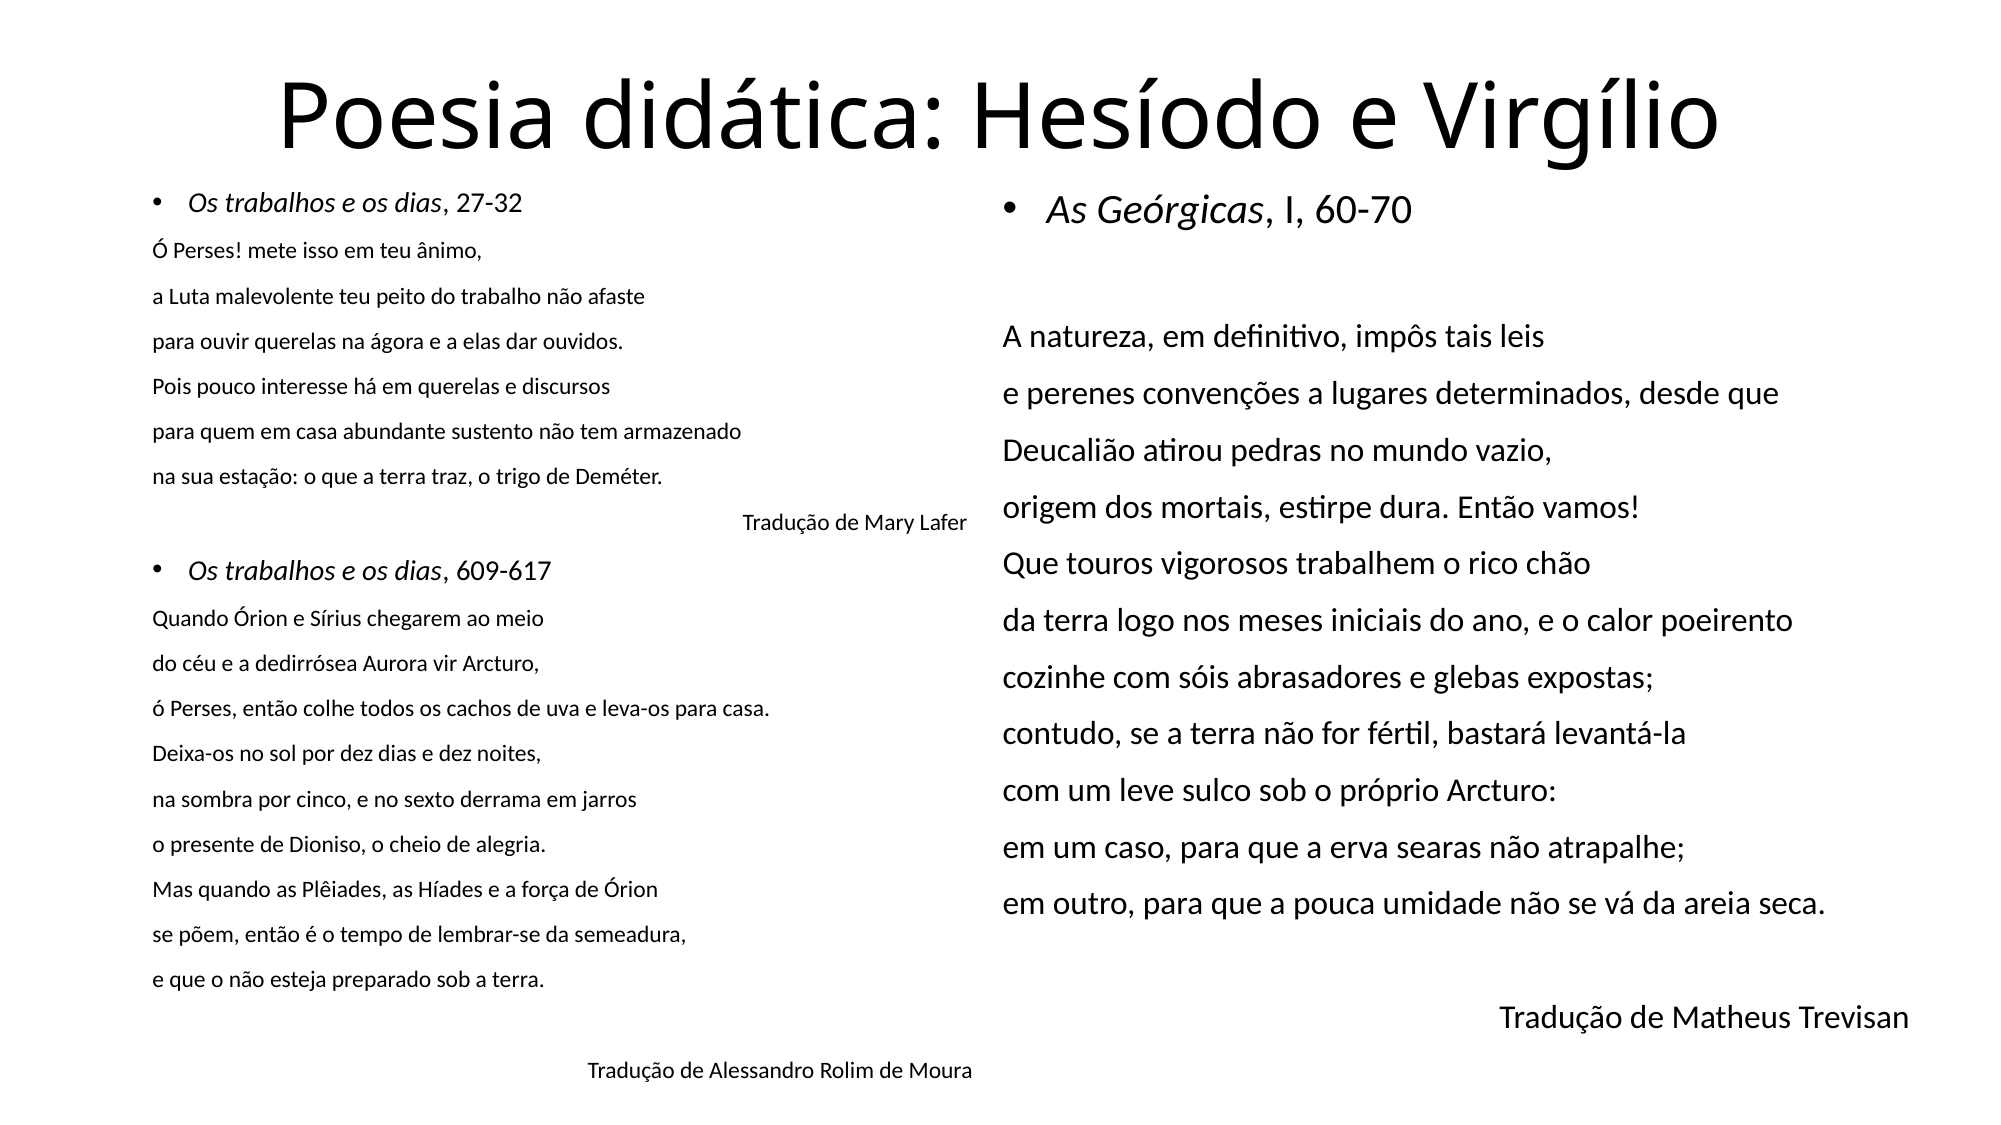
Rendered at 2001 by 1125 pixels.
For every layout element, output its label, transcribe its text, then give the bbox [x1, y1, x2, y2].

list Os trabalhos e os dias, 27-32 Ó Perses! mete isso em teu ânimo, a Luta malevolente teu peito do trabalho não afaste para ouvir querelas na ágora e a elas dar ouvidos. Pois pouco interesse há em querelas e discursos para quem em casa abundante sustento não tem armazenado na sua estação: o que a terra traz, o trigo de Deméter. Tradução de Mary Lafer Os trabalhos e os dias, 609-617 Quando Órion e Sírius chegarem ao meio do céu e a dedirrósea Aurora vir Arcturo, ó Perses, então colhe todos os cachos de uva e leva-os para casa. Deixa-os no sol por dez dias e dez noites, na sombra por cinco, e no sexto derrama em jarros o presente de Dioniso, o cheio de alegria. Mas quando as Plêiades, as Híades e a força de Órion se põem, então é o tempo de lembrar-se da semeadura, e que o não esteja preparado sob a terra. Tradução de Alessandro Rolim de Moura [137, 179, 988, 1101]
list As Geórgicas, I, 60-70 A natureza, em definitivo, impôs tais leis e perenes convenções a lugares determinados, desde que Deucalião atirou pedras no mundo vazio, origem dos mortais, estirpe dura. Então vamos! Que touros vigorosos trabalhem o rico chão da terra logo nos meses iniciais do ano, e o calor poeirento cozinhe com sóis abrasadores e glebas expostas; contudo, se a terra não for fértil, bastará levantá-la com um leve sulco sob o próprio Arcturo: em um caso, para que a erva searas não atrapalhe; em outro, para que a pouca umidade não se vá da areia seca. Tradução de Matheus Trevisan [987, 179, 1926, 1086]
title Poesia didática: Hesíodo e Virgílio [137, 29, 1863, 179]
